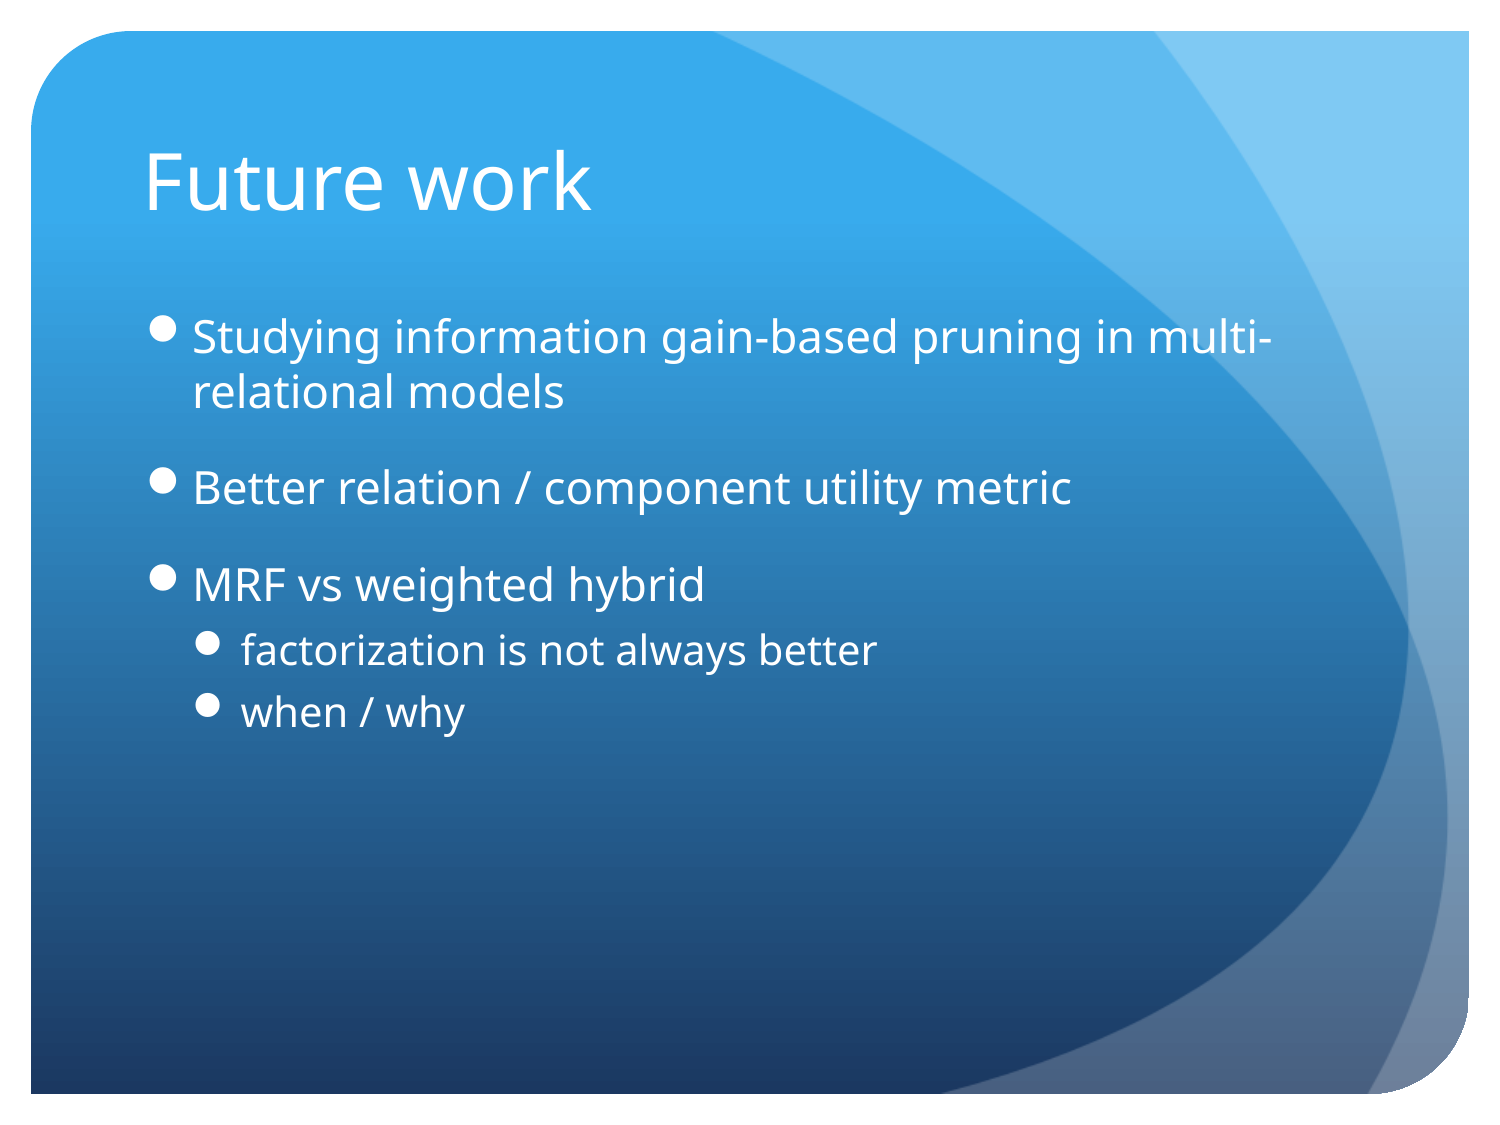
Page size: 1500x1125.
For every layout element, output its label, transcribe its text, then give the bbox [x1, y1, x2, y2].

picture [24, 30, 1473, 1094]
title Future work [127, 62, 1372, 234]
list Studying information gain-based pruning in multi-relational models Better relation / component utility metric MRF vs weighted hybrid factorization is not always better when / why [130, 299, 1375, 991]
